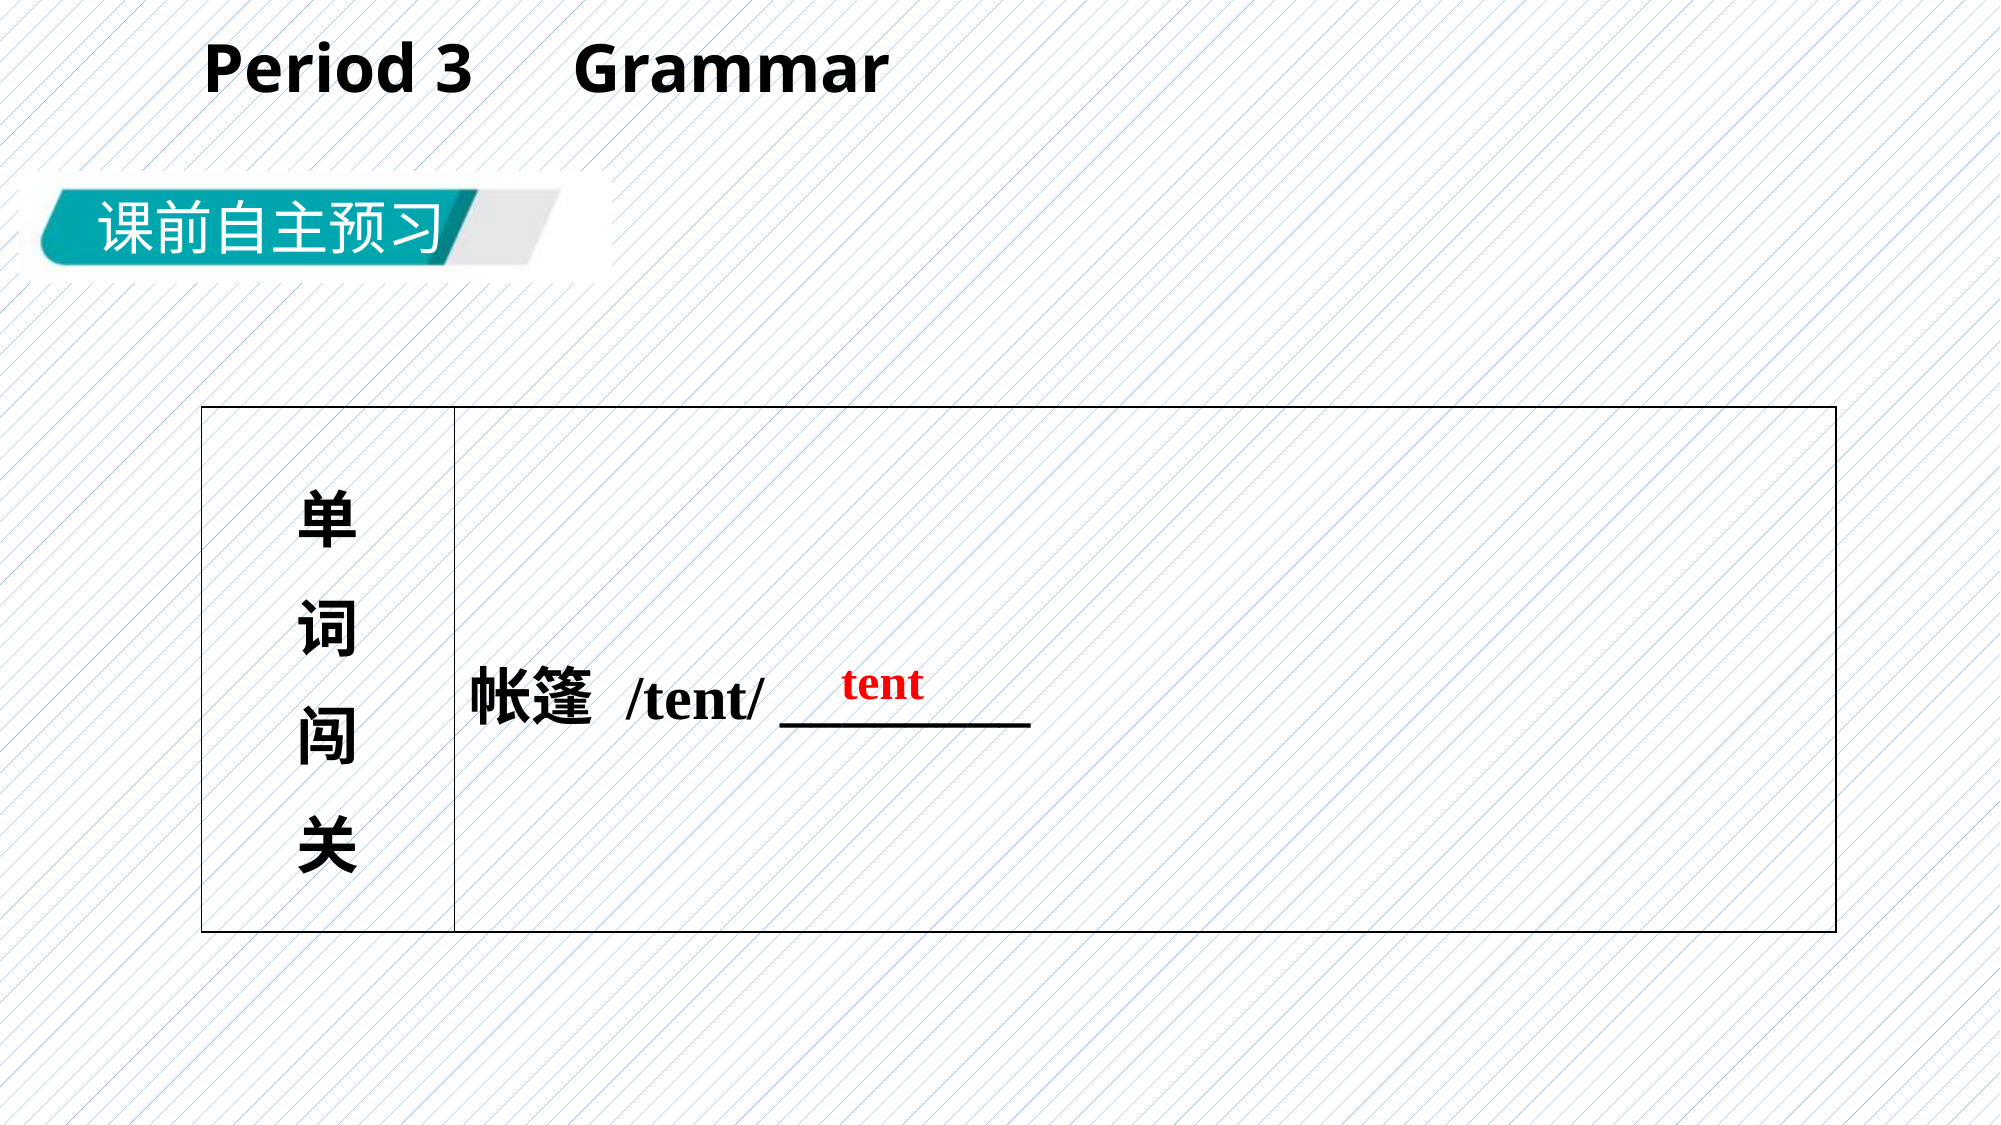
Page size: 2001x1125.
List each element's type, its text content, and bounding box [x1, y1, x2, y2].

text_box Period 3 Grammar [187, 18, 906, 114]
table_header 单 词 闯 关 [202, 408, 454, 931]
text_box tent [826, 642, 940, 718]
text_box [19, 171, 612, 283]
table_header 帐篷 /tent/ ________ [455, 408, 1835, 931]
